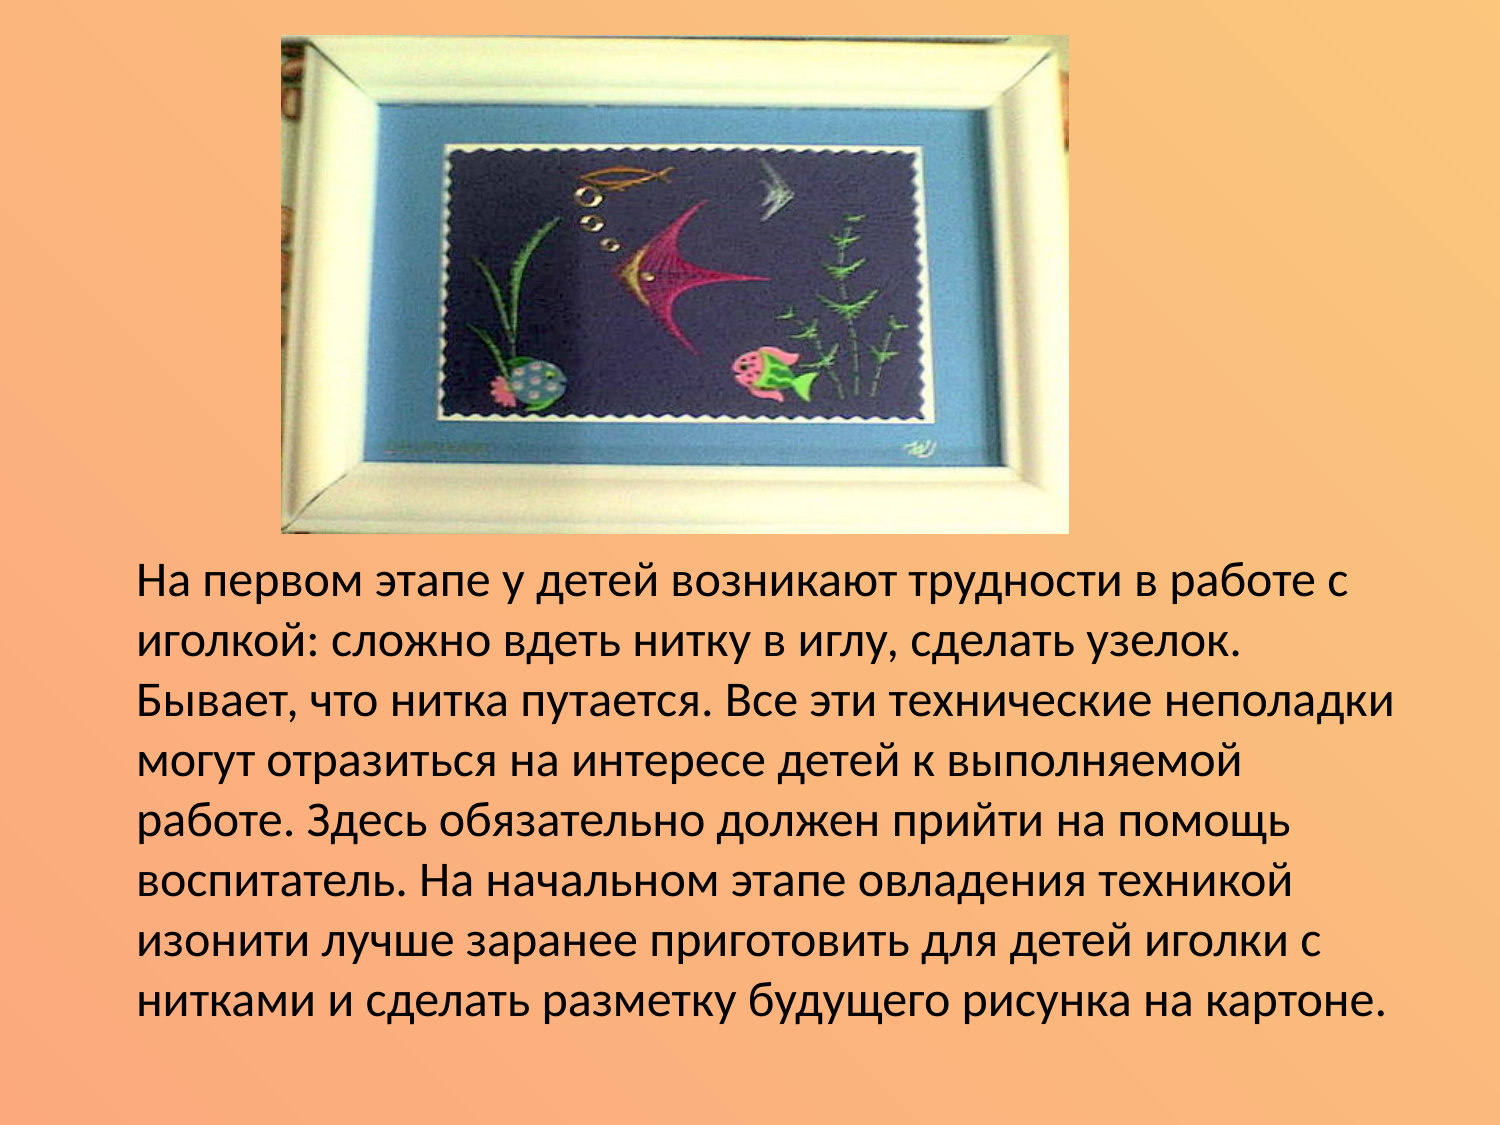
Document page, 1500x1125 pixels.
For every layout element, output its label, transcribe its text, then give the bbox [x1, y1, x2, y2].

list На первом этапе у детей возникают трудности в работе с иголкой: сложно вдеть нитку в иглу, сделать узелок. Бывает, что нитка путается. Все эти технические неполадки могут отразиться на интересе детей к выполняемой работе. Здесь обязательно должен прийти на помощь воспитатель. На начальном этапе овладения техникой изонити лучше заранее приготовить для детей иголки с нитками и сделать разметку будущего рисунка на картоне. [64, 538, 1416, 1067]
picture [281, 34, 1070, 534]
